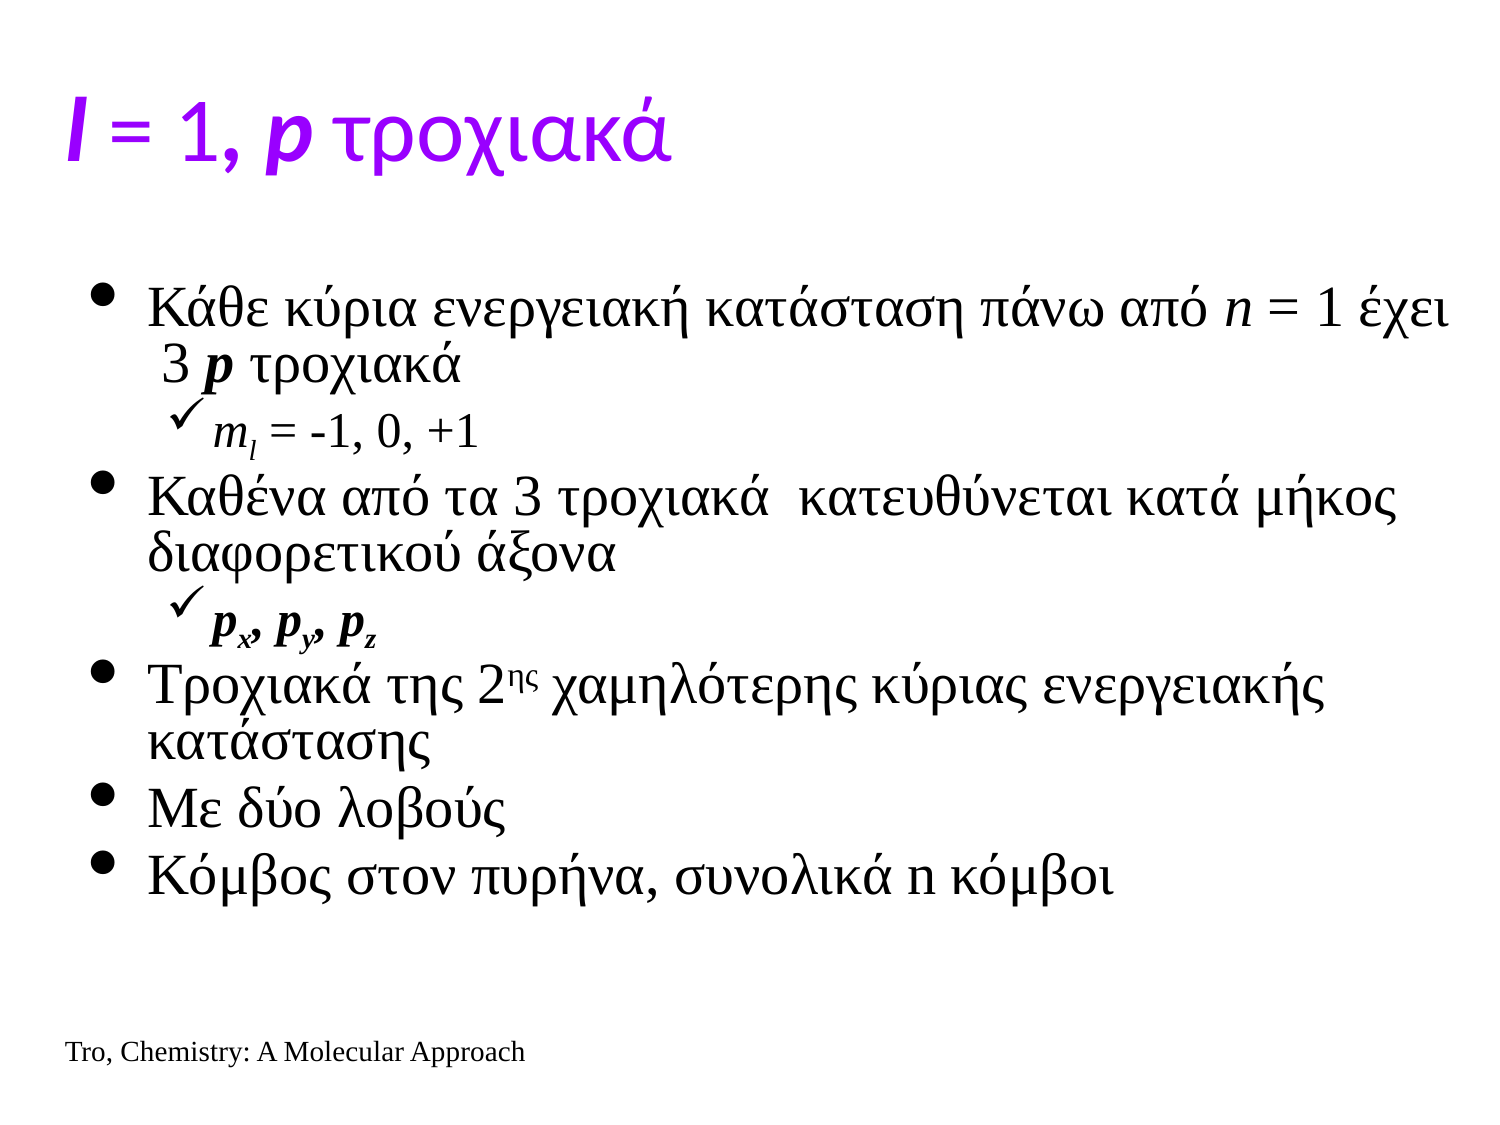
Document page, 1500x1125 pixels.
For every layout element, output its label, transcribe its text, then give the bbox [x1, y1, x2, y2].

text_box Tro, Chemistry: A Molecular Approach [50, 1024, 625, 1100]
text_box Κάθε κύρια ενεργειακή κατάσταση πάνω από n = 1 έχει 3 p τροχιακά ml = -1, 0, +1 Καθένα από τα 3 τροχιακά κατευθύνεται κατά μήκος διαφορετικού άξονα px, py, pz Τροχιακά της 2ης χαμηλότερης κύριας ενεργειακής κατάστασης Με δύο λοβούς Κόμβος στον πυρήνα, συνολικά n κόμβοι [77, 274, 1465, 937]
title l = 1, p τροχιακά [50, 31, 1438, 219]
